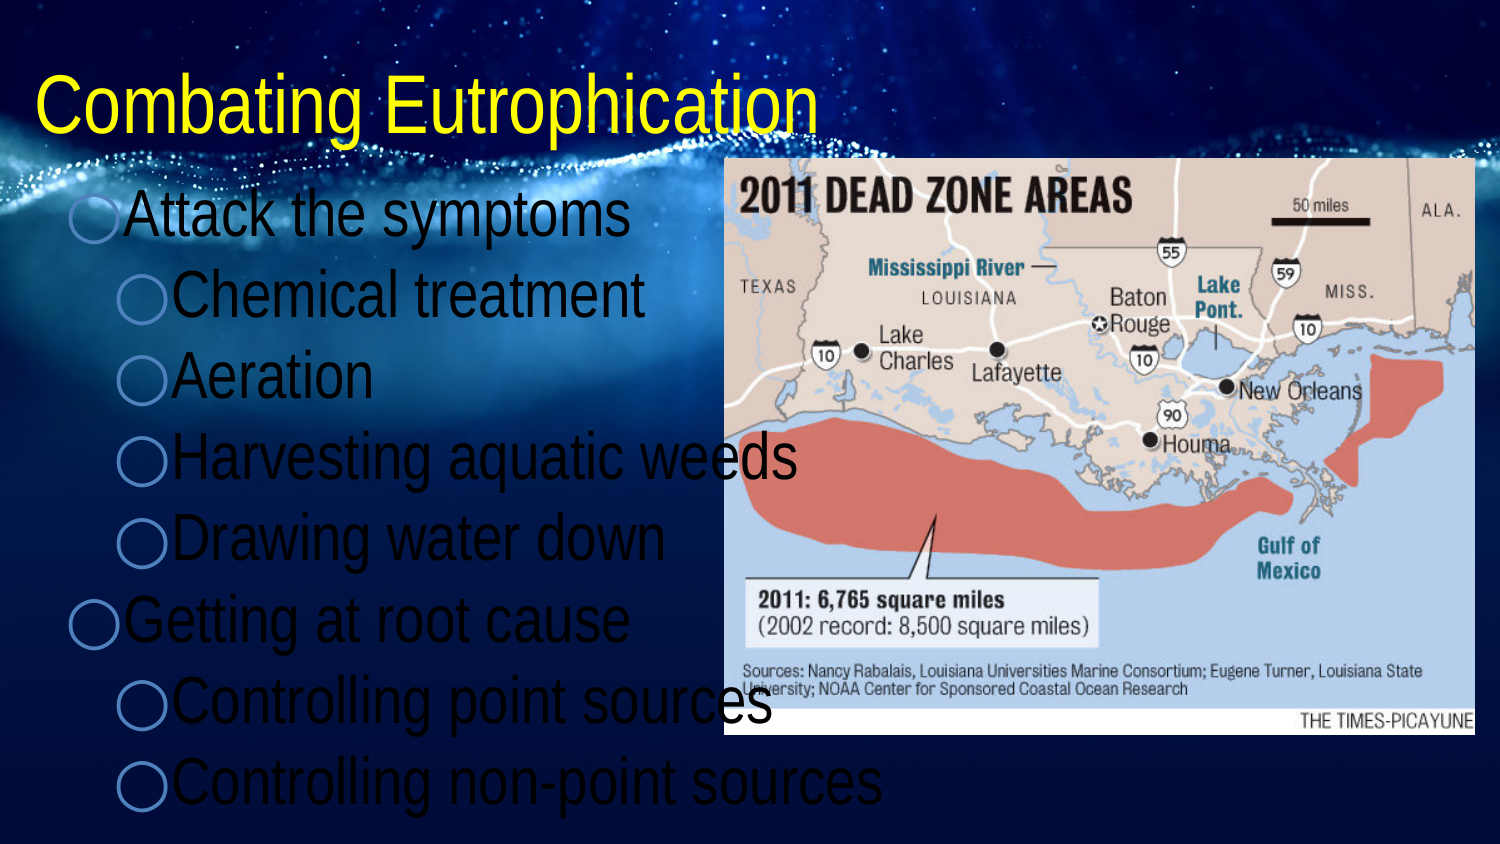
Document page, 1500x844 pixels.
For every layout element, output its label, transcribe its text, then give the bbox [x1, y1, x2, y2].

picture [0, 0, 1500, 844]
list Attack the symptoms Chemical treatment Aeration Harvesting aquatic weeds Drawing water down Getting at root cause Controlling point sources Controlling non-point sources [40, 171, 1152, 772]
title Combating Eutrophication [19, 17, 1173, 159]
